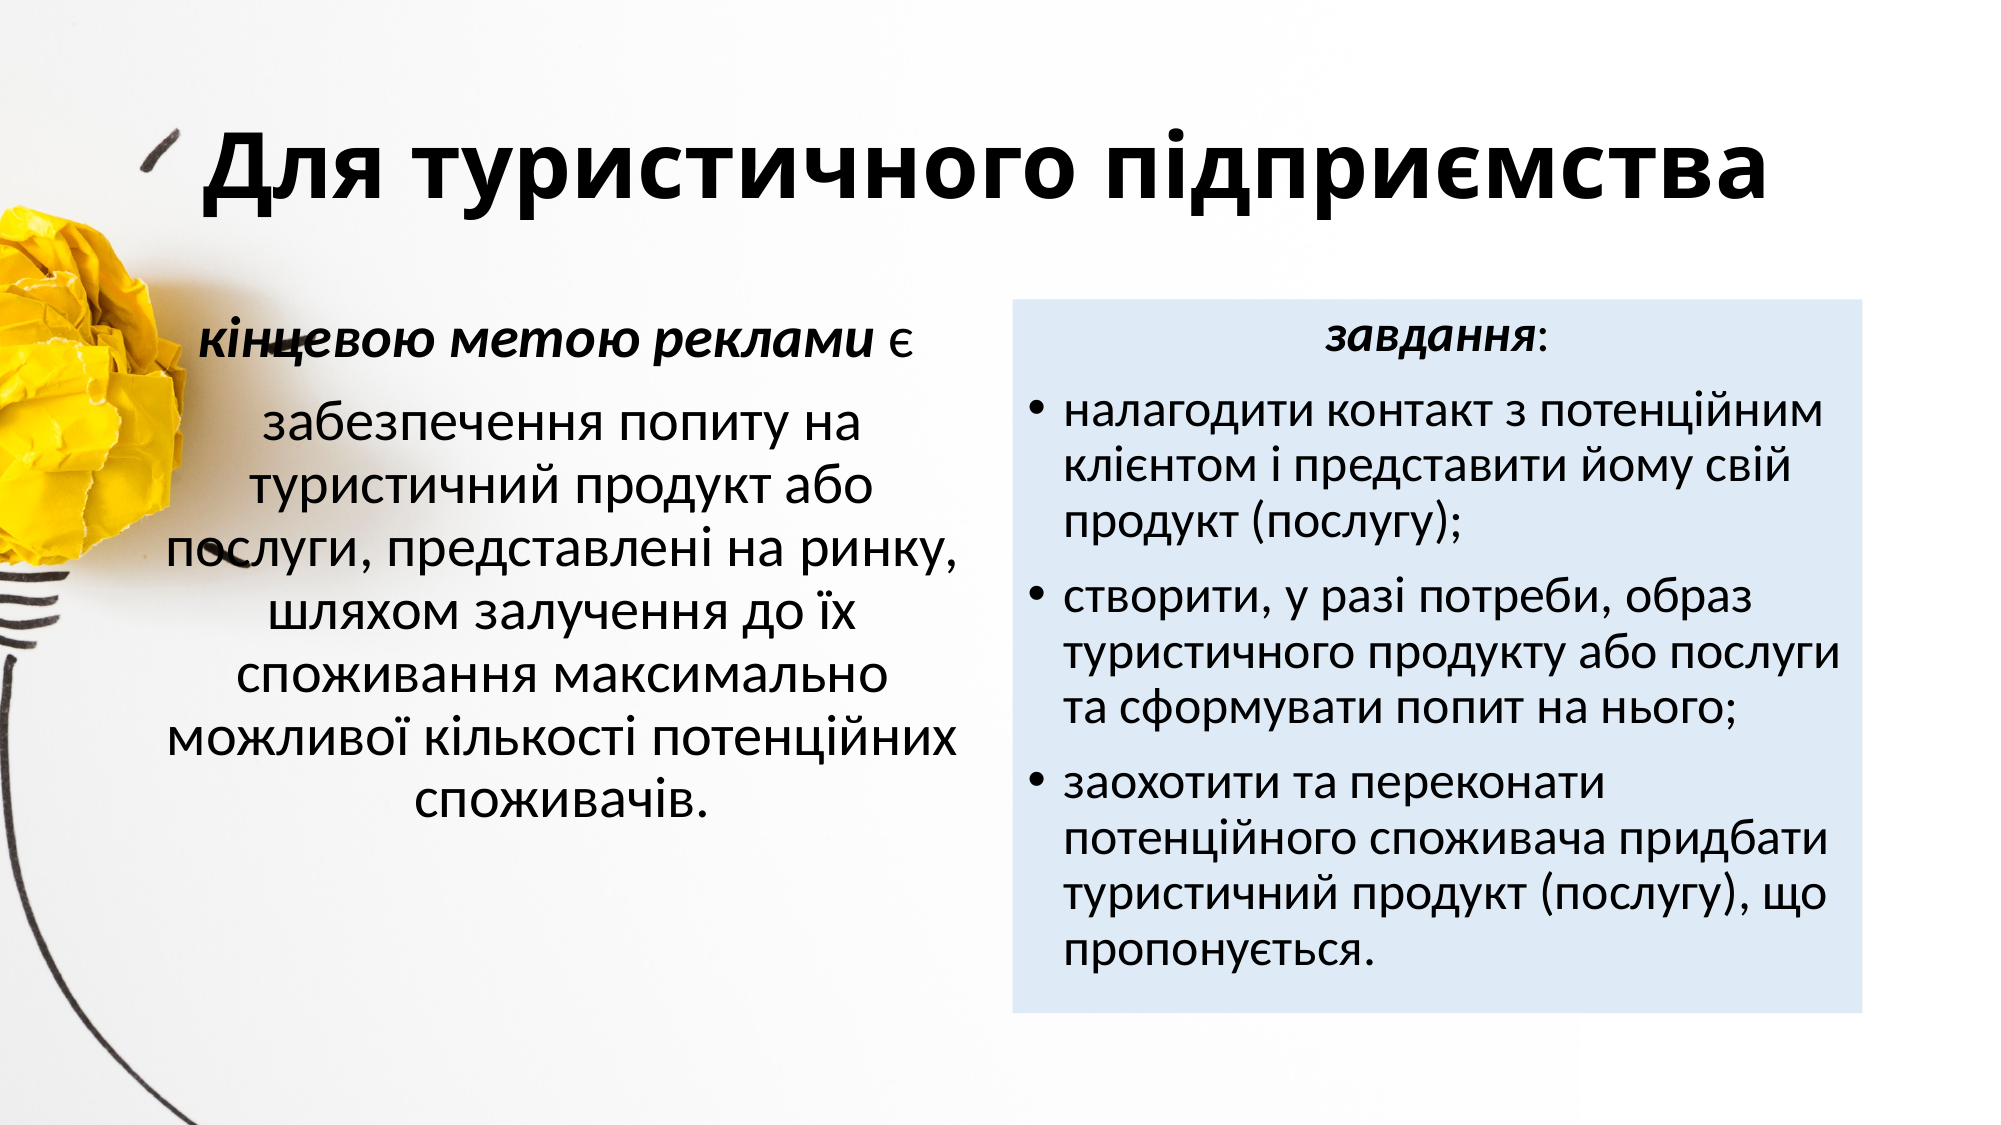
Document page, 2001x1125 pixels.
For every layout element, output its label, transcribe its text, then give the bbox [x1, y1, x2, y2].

title Для туристичного підприємства [137, 59, 1863, 278]
list кінцевою метою реклами є забезпечення попиту на туристичний продукт або послуги, представлені на ринку, шляхом залучення до їх споживання максимально можливої кількості потенційних споживачів. [137, 299, 988, 1014]
list завдання: налагодити контакт з потенційним клієнтом і представити йому свій продукт (послугу); створити, у разі потреби, образ туристичного продукту або послуги та сформувати попит на нього; заохотити та переконати потенційного споживача придбати туристичний продукт (послугу), що пропонується. [1012, 299, 1863, 1014]
picture [0, 0, 1580, 1125]
